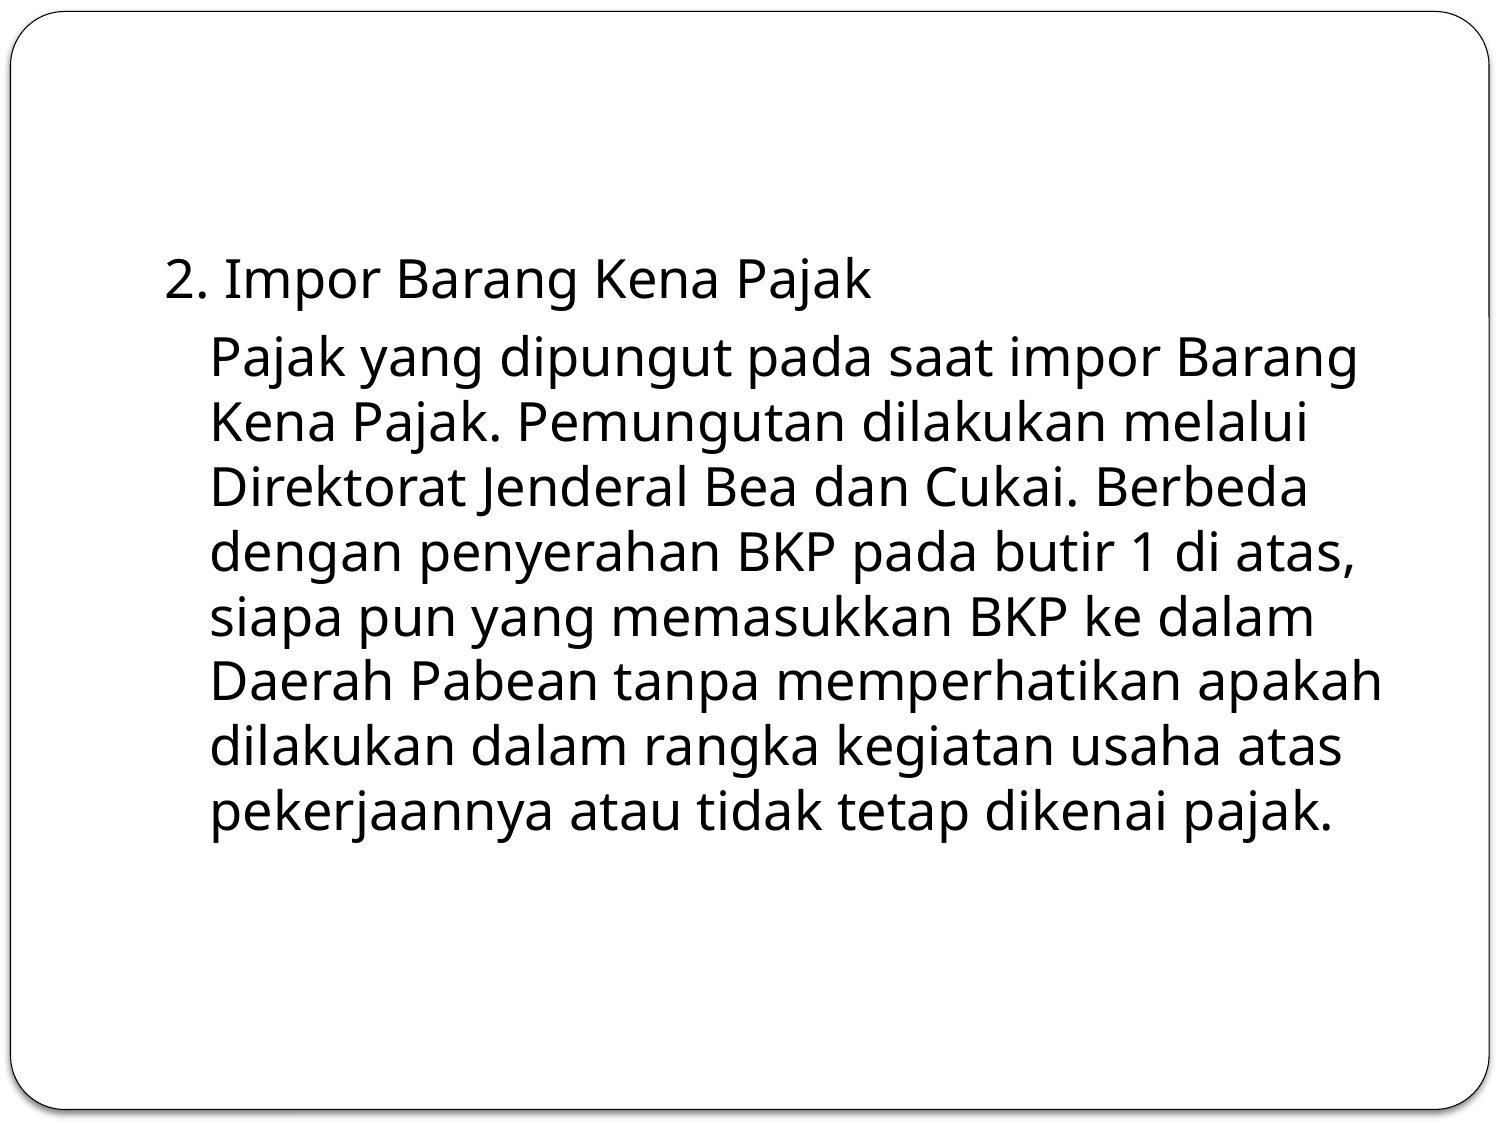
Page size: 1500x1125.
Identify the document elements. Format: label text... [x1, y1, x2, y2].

list 2. Impor Barang Kena Pajak Pajak yang dipungut pada saat impor Barang Kena Pajak. Pemungutan dilakukan melalui Direktorat Jenderal Bea dan Cukai. Berbeda dengan penyerahan BKP pada butir 1 di atas, siapa pun yang memasukkan BKP ke dalam Daerah Pabean tanpa memperhatikan apakah dilakukan dalam rangka kegiatan usaha atas pekerjaannya atau tidak tetap dikenai pajak. [150, 237, 1425, 988]
